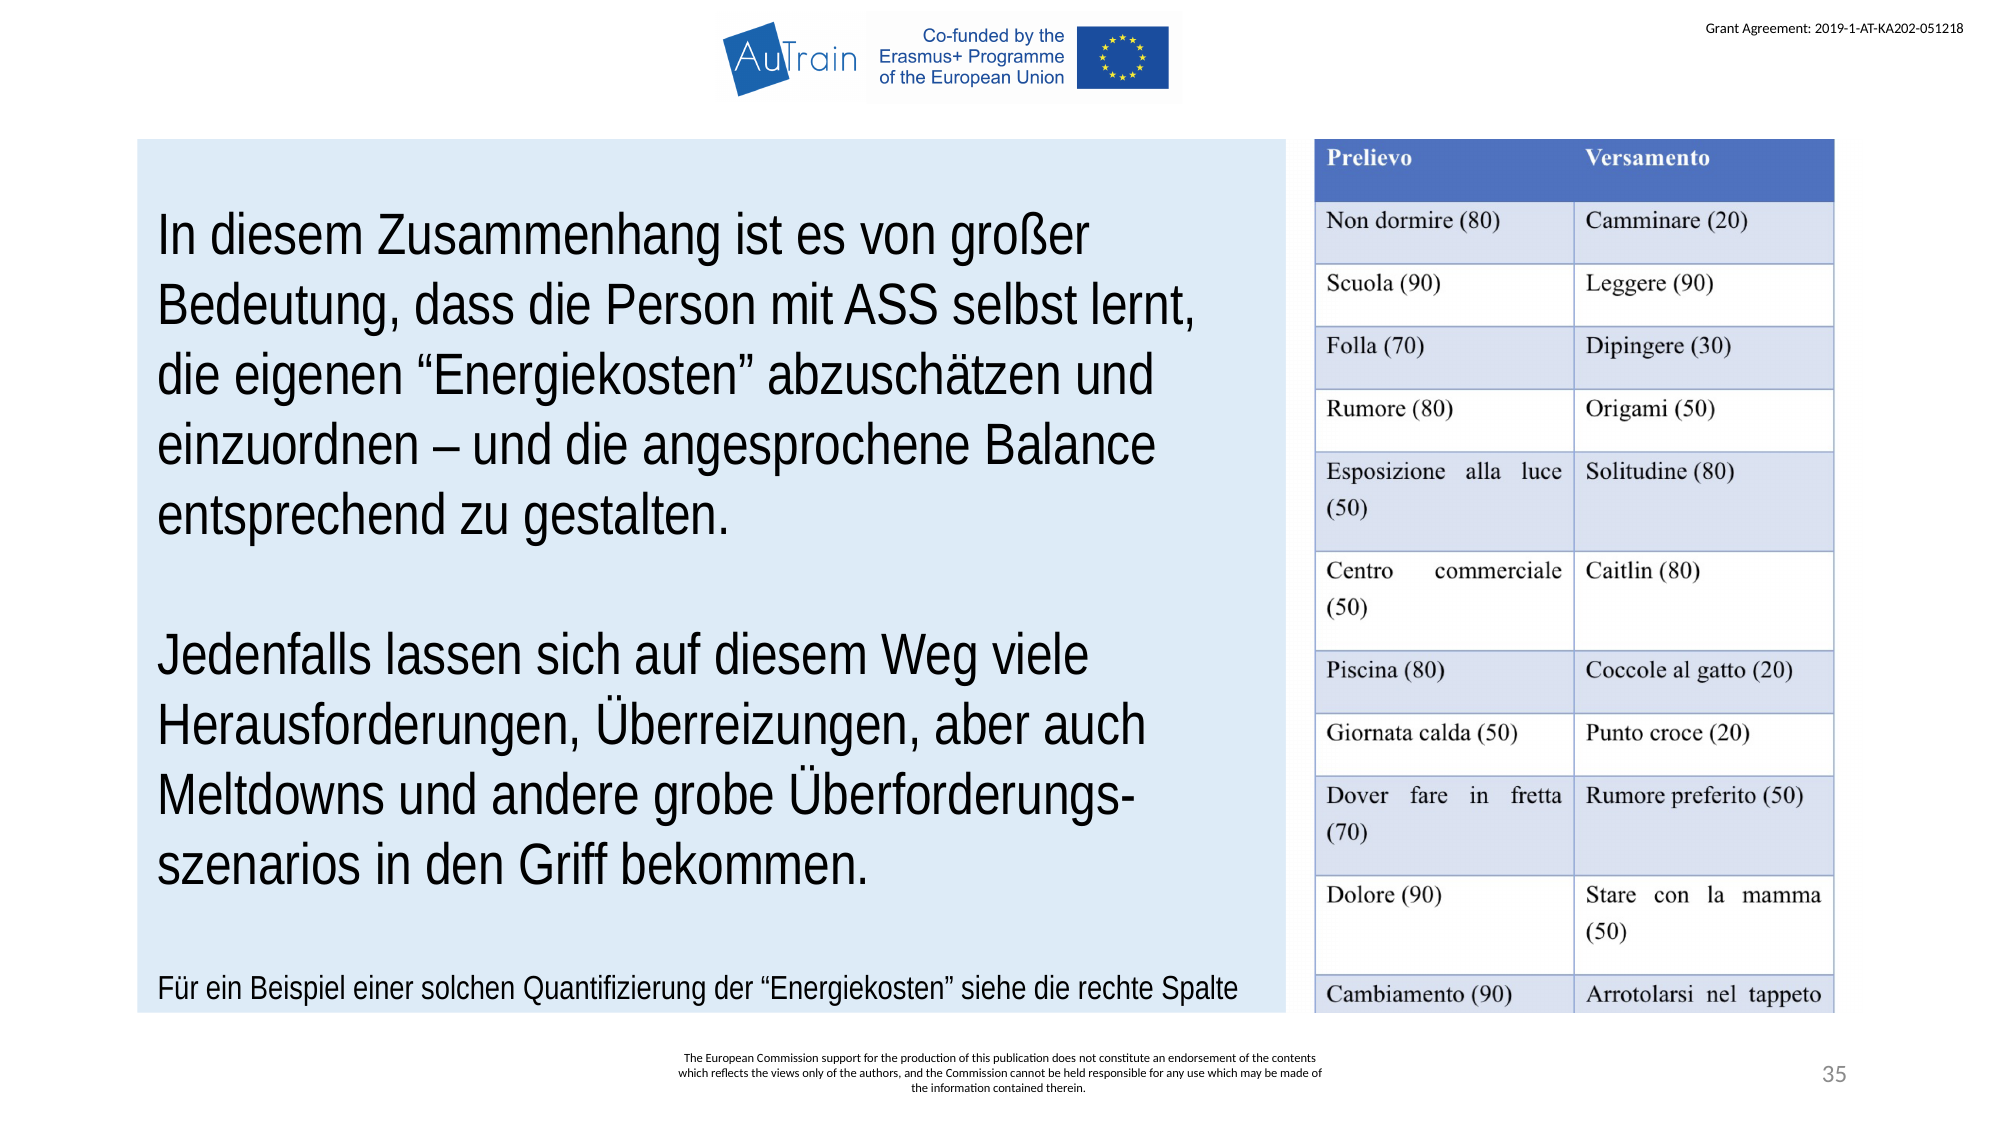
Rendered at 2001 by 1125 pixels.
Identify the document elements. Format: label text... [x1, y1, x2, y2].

footer The European Commission support for the production of this publication does not constitute an endorsement of the contents which reflects the views only of the authors, and the Commission cannot be held responsible for any use which may be made of the information contained therein. [662, 1042, 1338, 1103]
slide_number 35 [1412, 1042, 1863, 1103]
picture [1285, 139, 1863, 1013]
text_box In diesem Zusammenhang ist es von großer Bedeutung, dass die Person mit ASS selbst lernt, die eigenen “Energiekosten” abzuschätzen und einzuordnen – und die angesprochene Balance entsprechend zu gestalten. Jedenfalls lassen sich auf diesem Weg viele Herausforderungen, Überreizungen, aber auch Meltdowns und andere grobe Überforderungs- szenarios in den Griff bekommen. Für ein Beispiel einer solchen Quantifizierung der “Energiekosten” siehe die rechte Spalte [137, 139, 1285, 1013]
picture [715, 11, 1183, 104]
